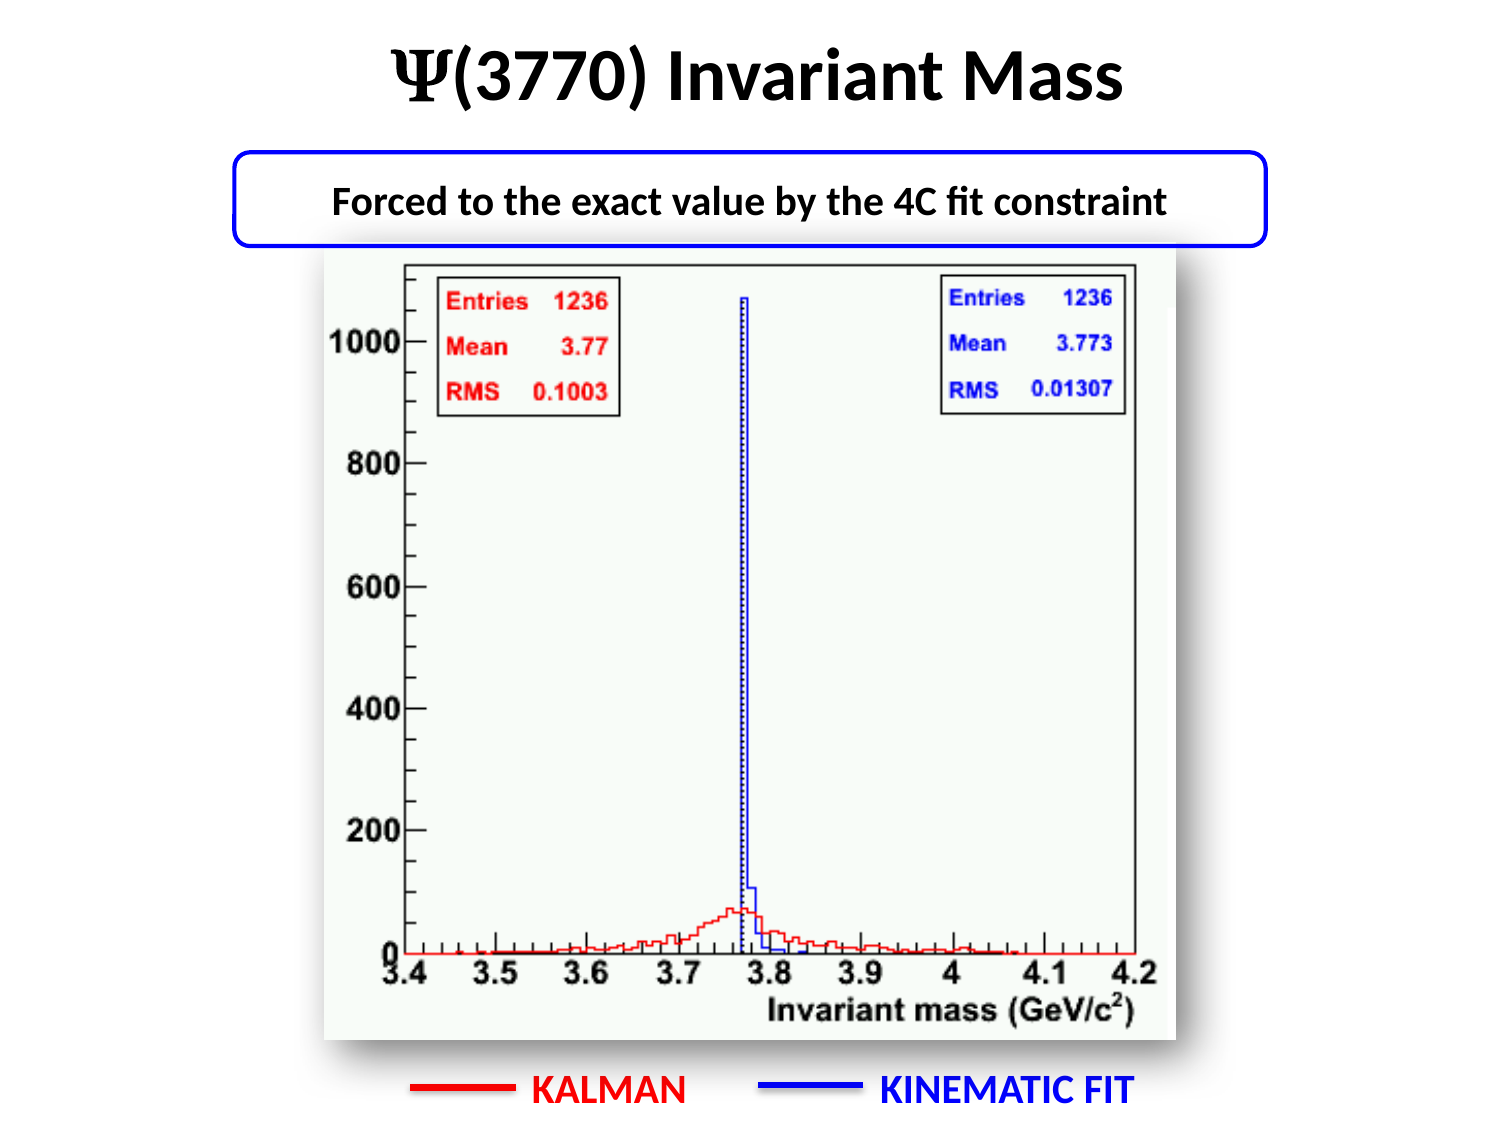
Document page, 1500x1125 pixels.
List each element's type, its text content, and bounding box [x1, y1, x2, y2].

title Y(3770) Invariant Mass [75, 0, 1425, 164]
picture [324, 242, 1176, 1041]
text_box Forced to the exact value by the 4C fit constraint [232, 150, 1268, 249]
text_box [757, 1054, 1173, 1121]
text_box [409, 1054, 727, 1121]
